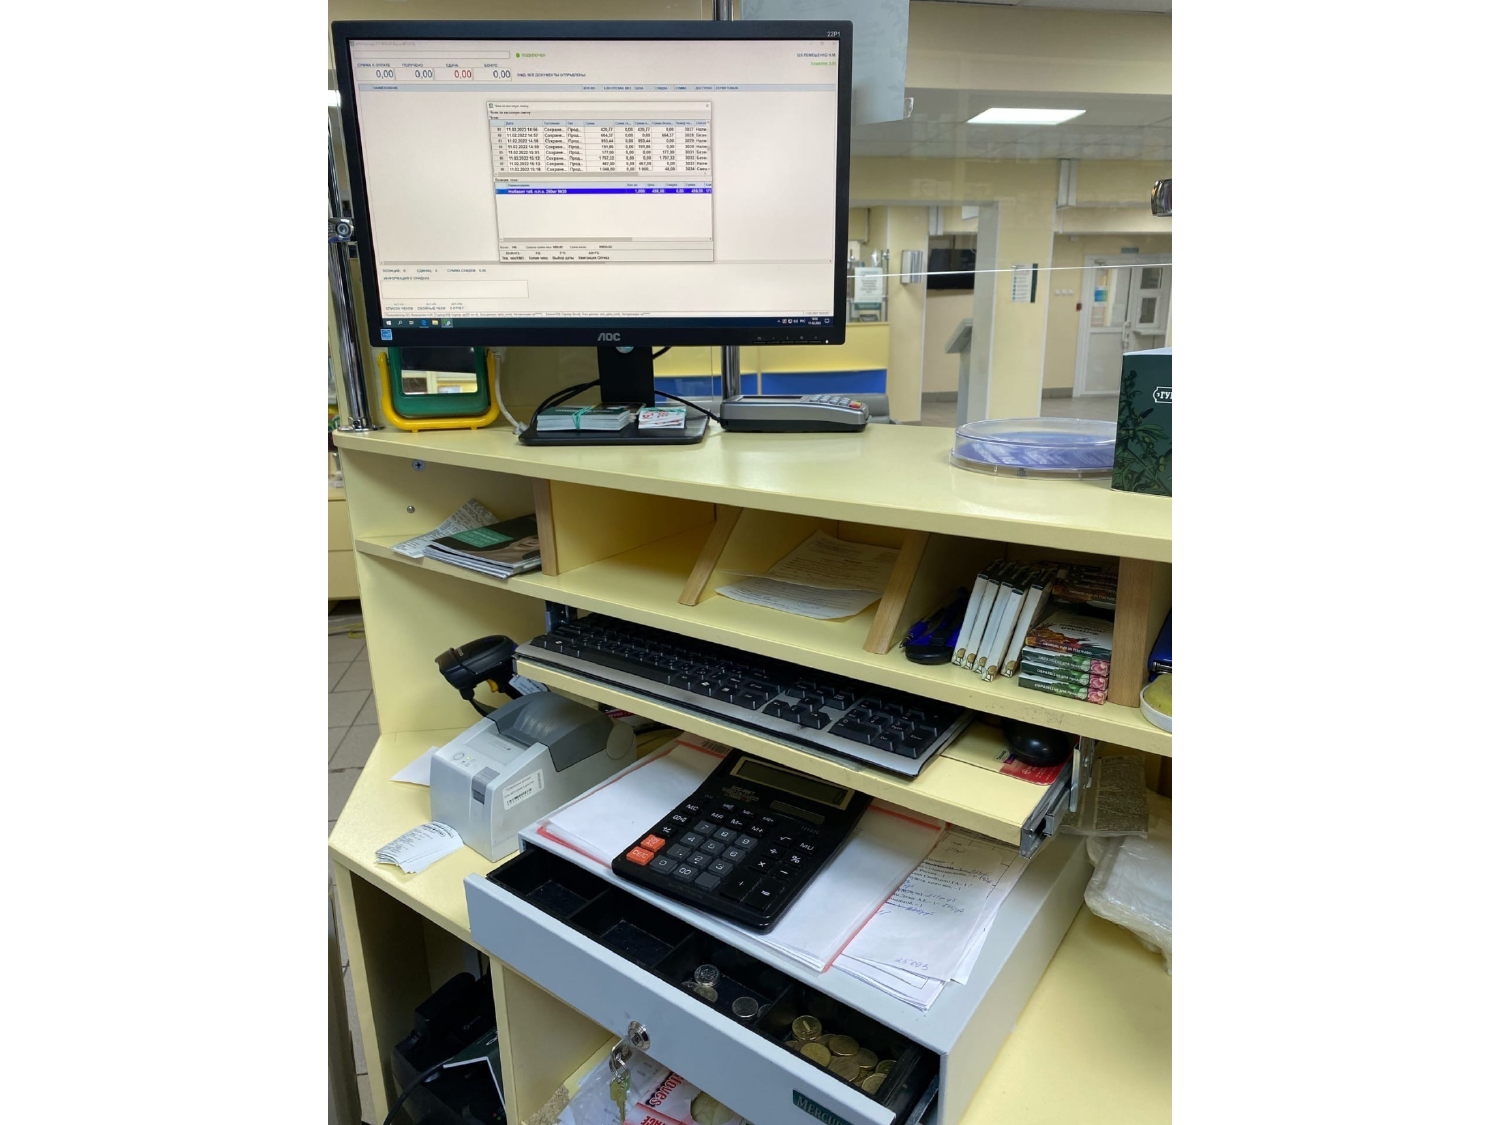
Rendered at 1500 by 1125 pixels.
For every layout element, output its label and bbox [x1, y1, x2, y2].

list [327, 0, 1173, 1125]
